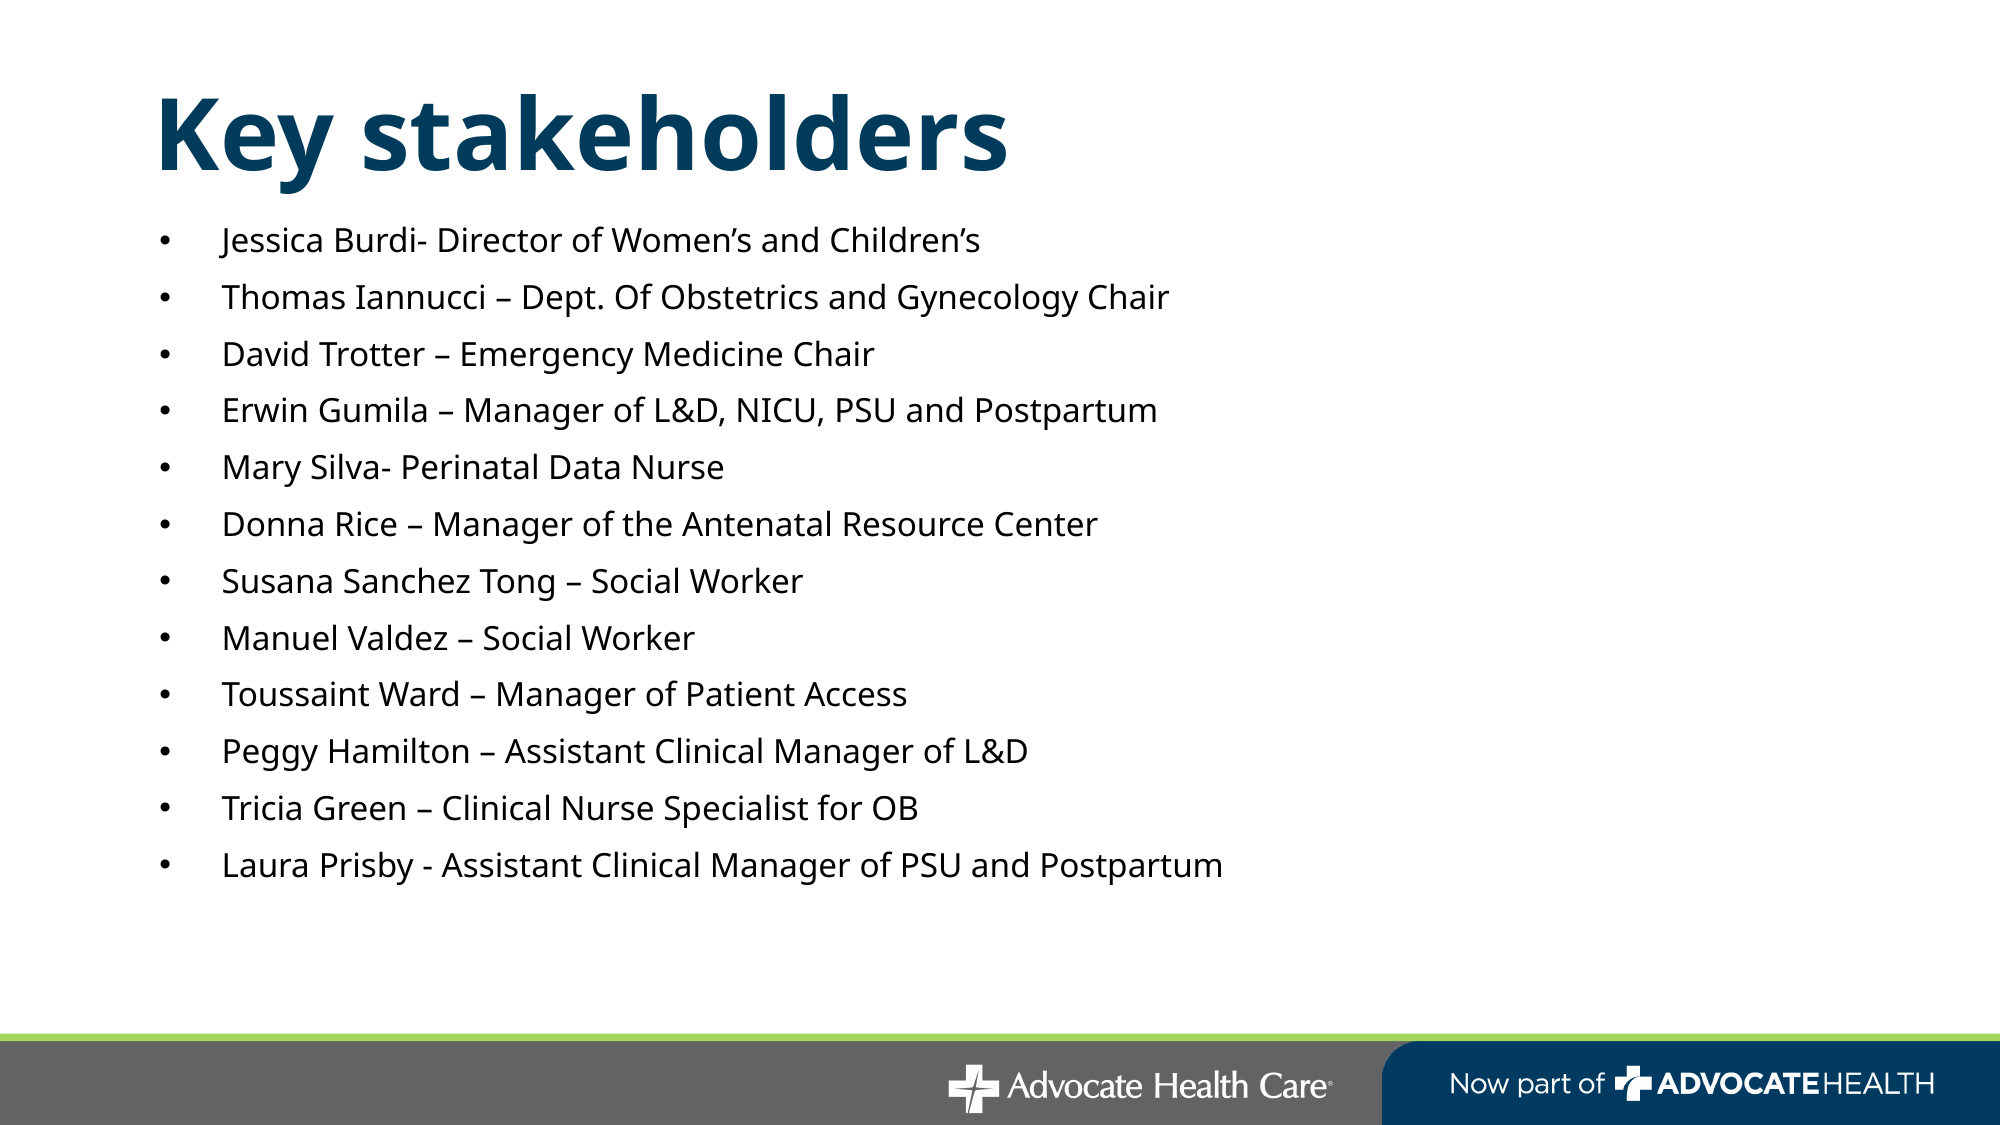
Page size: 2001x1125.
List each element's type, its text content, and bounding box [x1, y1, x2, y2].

list Jessica Burdi- Director of Women’s and Children’s Thomas Iannucci – Dept. Of Obstetrics and Gynecology Chair David Trotter – Emergency Medicine Chair Erwin Gumila – Manager of L&D, NICU, PSU and Postpartum Mary Silva- Perinatal Data Nurse Donna Rice – Manager of the Antenatal Resource Center Susana Sanchez Tong – Social Worker Manuel Valdez – Social Worker Toussaint Ward – Manager of Patient Access Peggy Hamilton – Assistant Clinical Manager of L&D Tricia Green – Clinical Nurse Specialist for OB Laura Prisby - Assistant Clinical Manager of PSU and Postpartum [139, 214, 1809, 840]
picture [1382, 1042, 2000, 1125]
picture [945, 1061, 1336, 1116]
title Key stakeholders [139, 75, 1809, 200]
